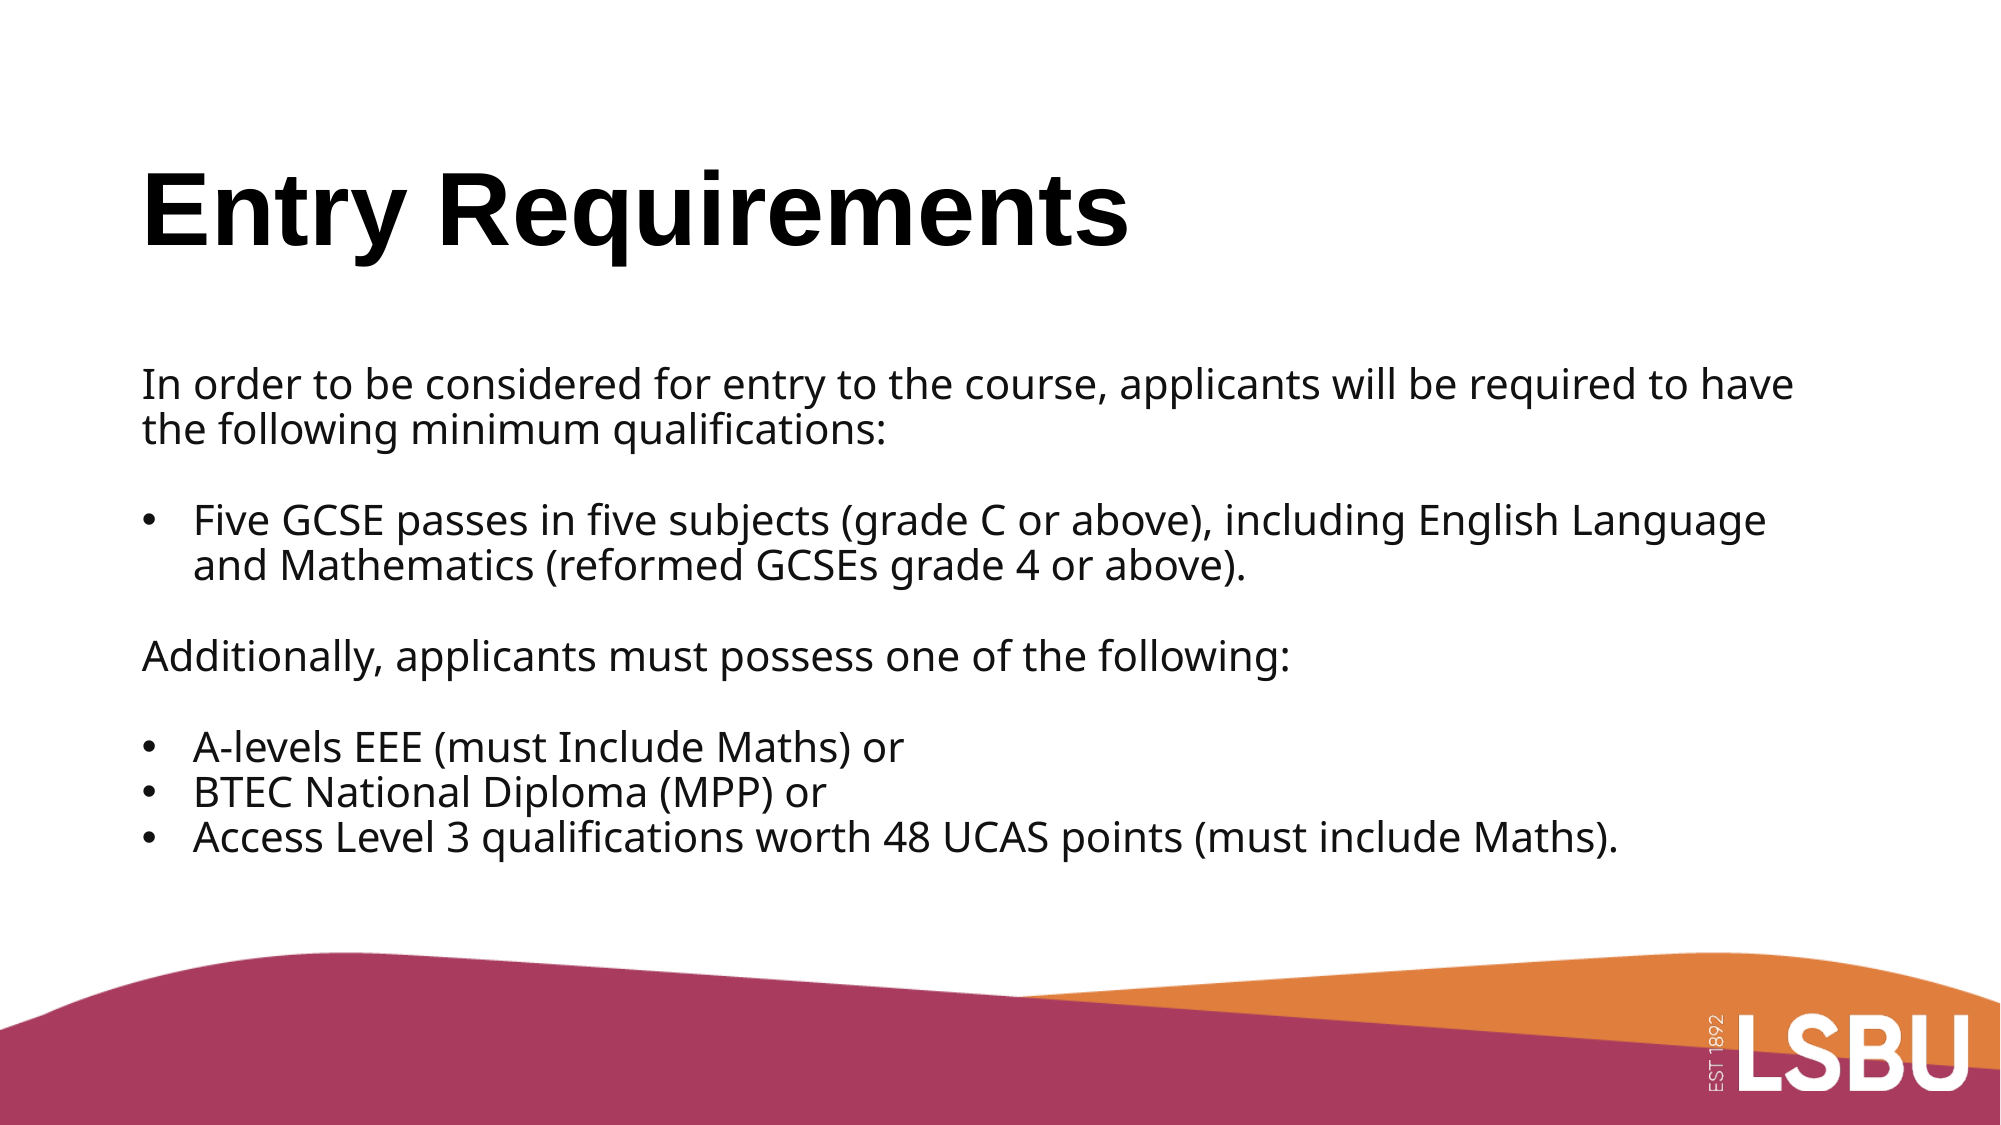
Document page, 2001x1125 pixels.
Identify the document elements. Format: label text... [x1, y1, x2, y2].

picture [0, 0, 2001, 1125]
title Entry Requirements [126, 130, 1852, 294]
subtitle In order to be considered for entry to the course, applicants will be required to have the following minimum qualifications: Five GCSE passes in five subjects (grade C or above), including English Language and Mathematics (reformed GCSEs grade 4 or above). Additionally, applicants must possess one of the following: A-levels EEE (must Include Maths) or BTEC National Diploma (MPP) or Access Level 3 qualifications worth 48 UCAS points (must include Maths). [126, 356, 1852, 872]
